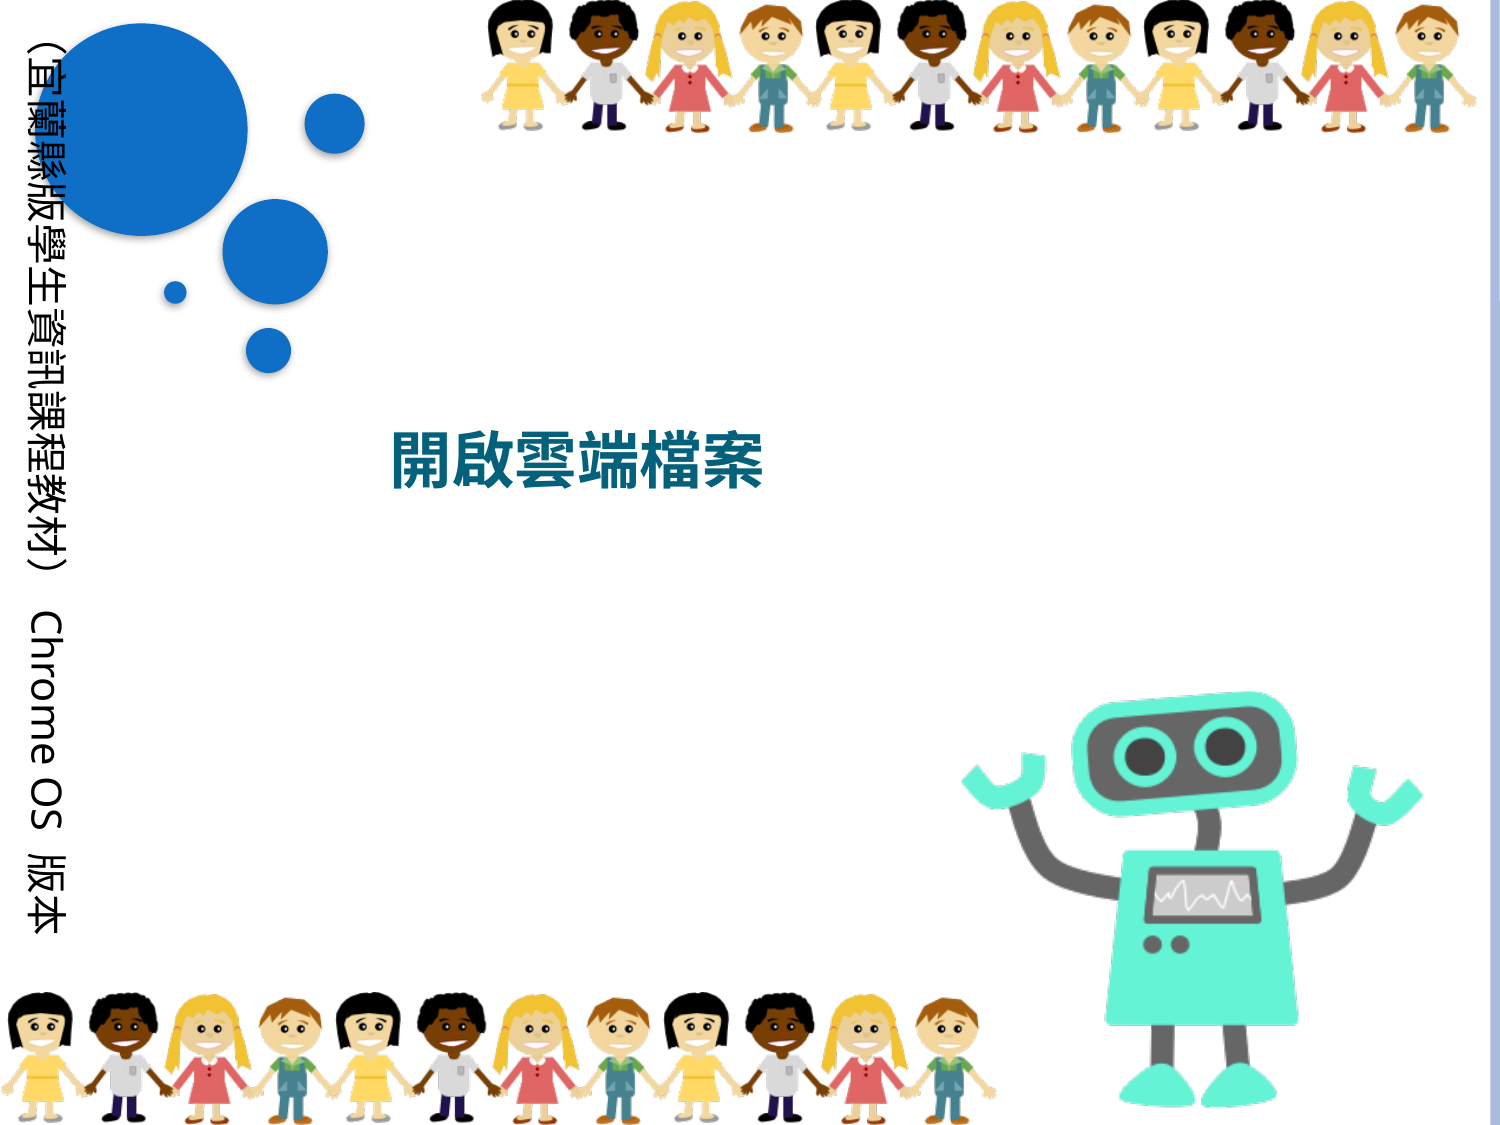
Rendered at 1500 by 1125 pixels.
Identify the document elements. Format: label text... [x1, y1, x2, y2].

title 開啟雲端檔案 [375, 192, 1388, 504]
picture [0, 691, 1425, 1125]
picture [480, 0, 1477, 133]
